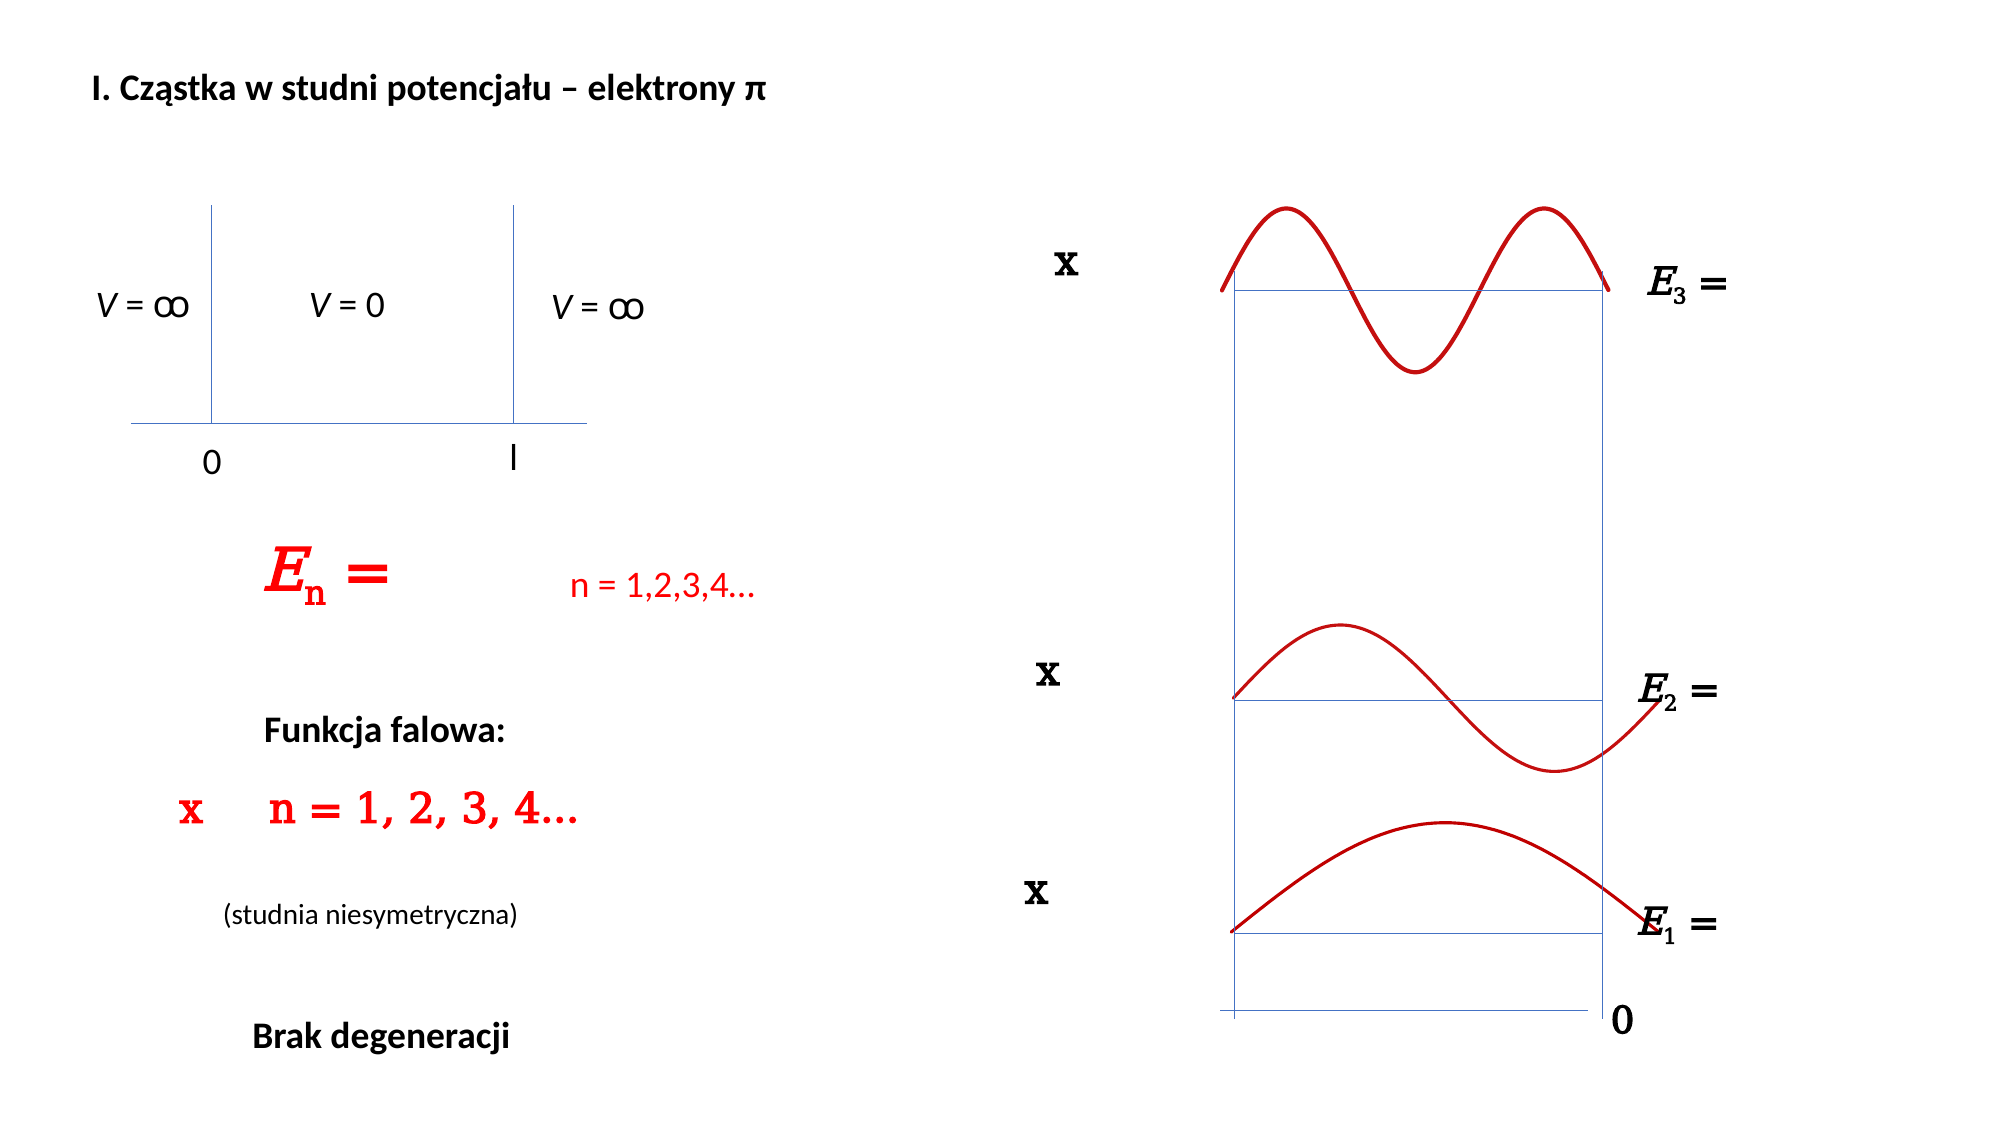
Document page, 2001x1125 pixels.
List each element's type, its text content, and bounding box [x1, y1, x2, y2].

text_box Funkcja falowa: [249, 697, 522, 758]
text_box (studnia niesymetryczna) [208, 888, 534, 938]
text_box n = 1,2,3,4… [555, 552, 770, 613]
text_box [90, 205, 652, 483]
text_box Brak degeneracji [237, 1003, 526, 1064]
text_box I. Cząstka w studni potencjału – elektrony π [76, 55, 782, 116]
text_box 0 [1595, 1019, 1649, 1048]
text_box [1212, 162, 1723, 1019]
